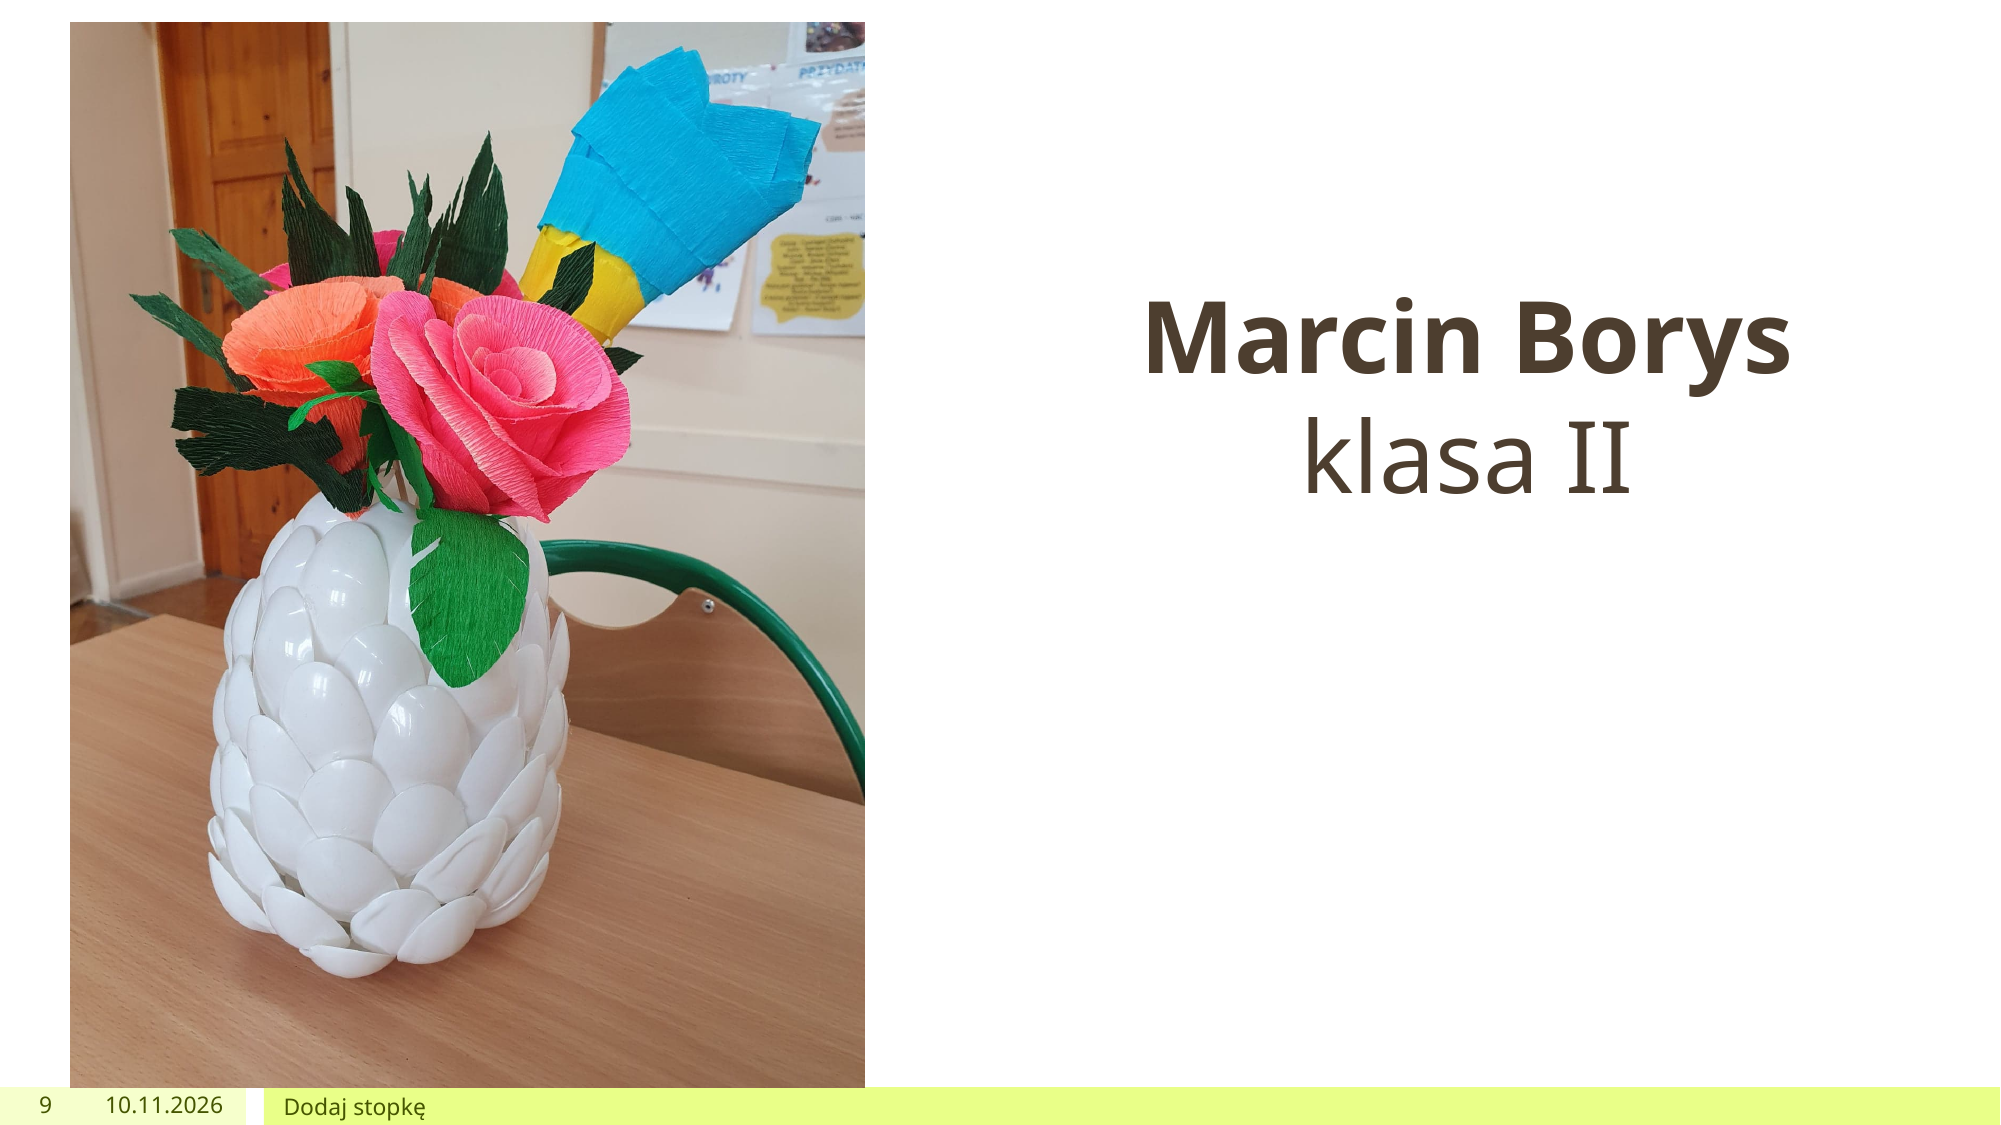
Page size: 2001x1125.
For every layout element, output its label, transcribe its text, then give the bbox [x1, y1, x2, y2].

footer Dodaj stopkę [268, 1087, 1769, 1125]
text_box Marcin Borys klasa II [1103, 266, 1831, 521]
slide_number 9 [0, 1087, 68, 1125]
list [70, 22, 865, 1088]
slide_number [74, 1088, 239, 1125]
